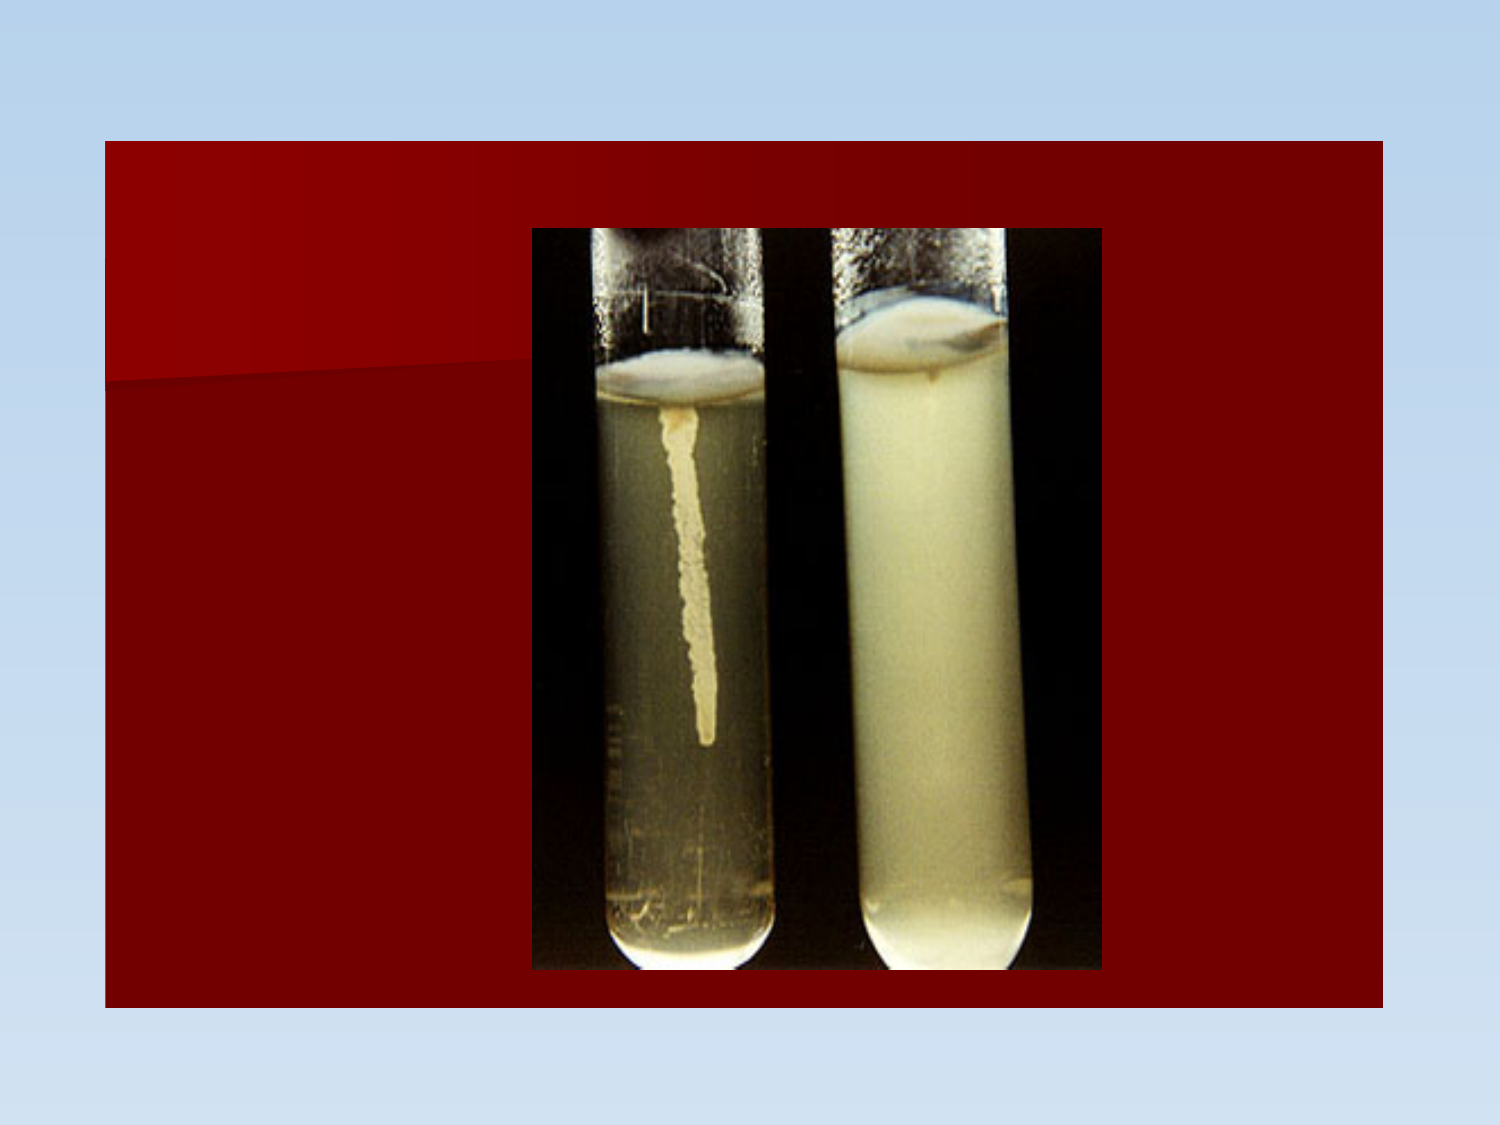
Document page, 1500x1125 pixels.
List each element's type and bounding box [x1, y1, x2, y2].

list [105, 140, 1384, 1008]
